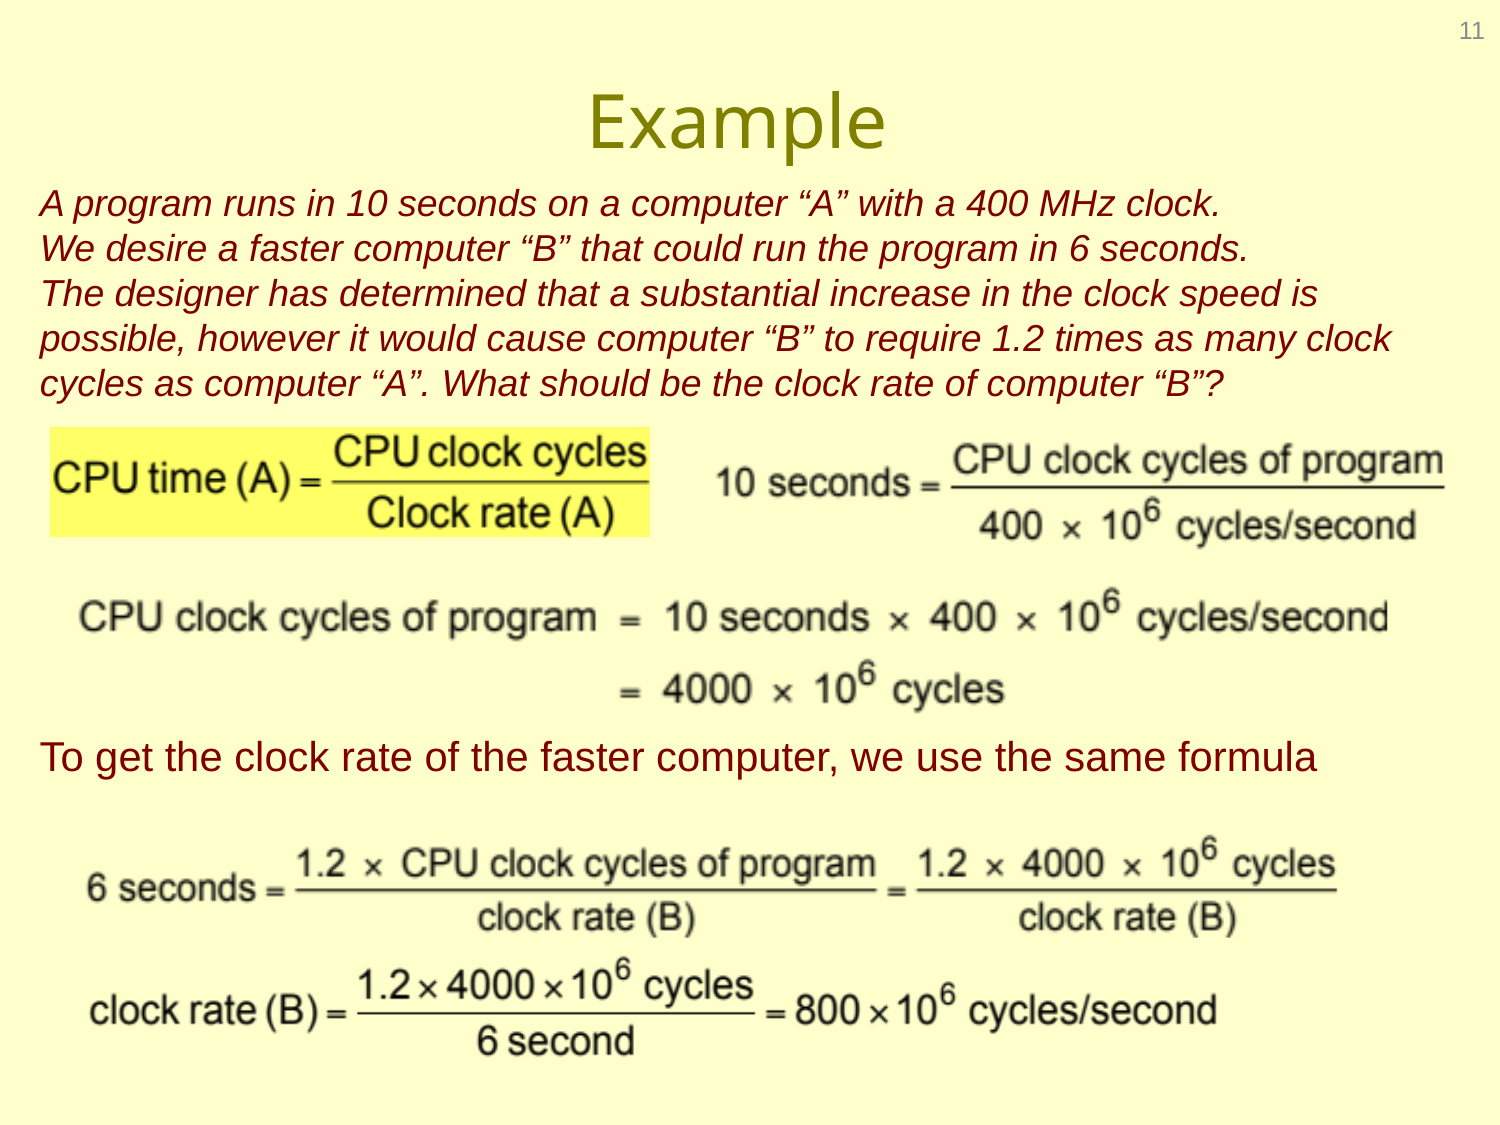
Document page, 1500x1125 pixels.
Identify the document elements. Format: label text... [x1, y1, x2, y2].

text_box To get the clock rate of the faster computer, we use the same formula [24, 722, 1463, 788]
text_box A program runs in 10 seconds on a computer “A” with a 400 MHz clock. We desire a faster computer “B” that could run the program in 6 seconds. The designer has determined that a substantial increase in the clock speed is possible, however it would cause computer “B” to require 1.2 times as many clock cycles as computer “A”. What should be the clock rate of computer “B”? [24, 172, 1475, 412]
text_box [712, 431, 1448, 551]
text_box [49, 426, 651, 538]
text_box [81, 826, 1338, 938]
slide_number 11 [1149, 0, 1500, 60]
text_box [74, 574, 1388, 714]
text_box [87, 949, 1218, 1060]
title Example [87, 24, 1388, 213]
